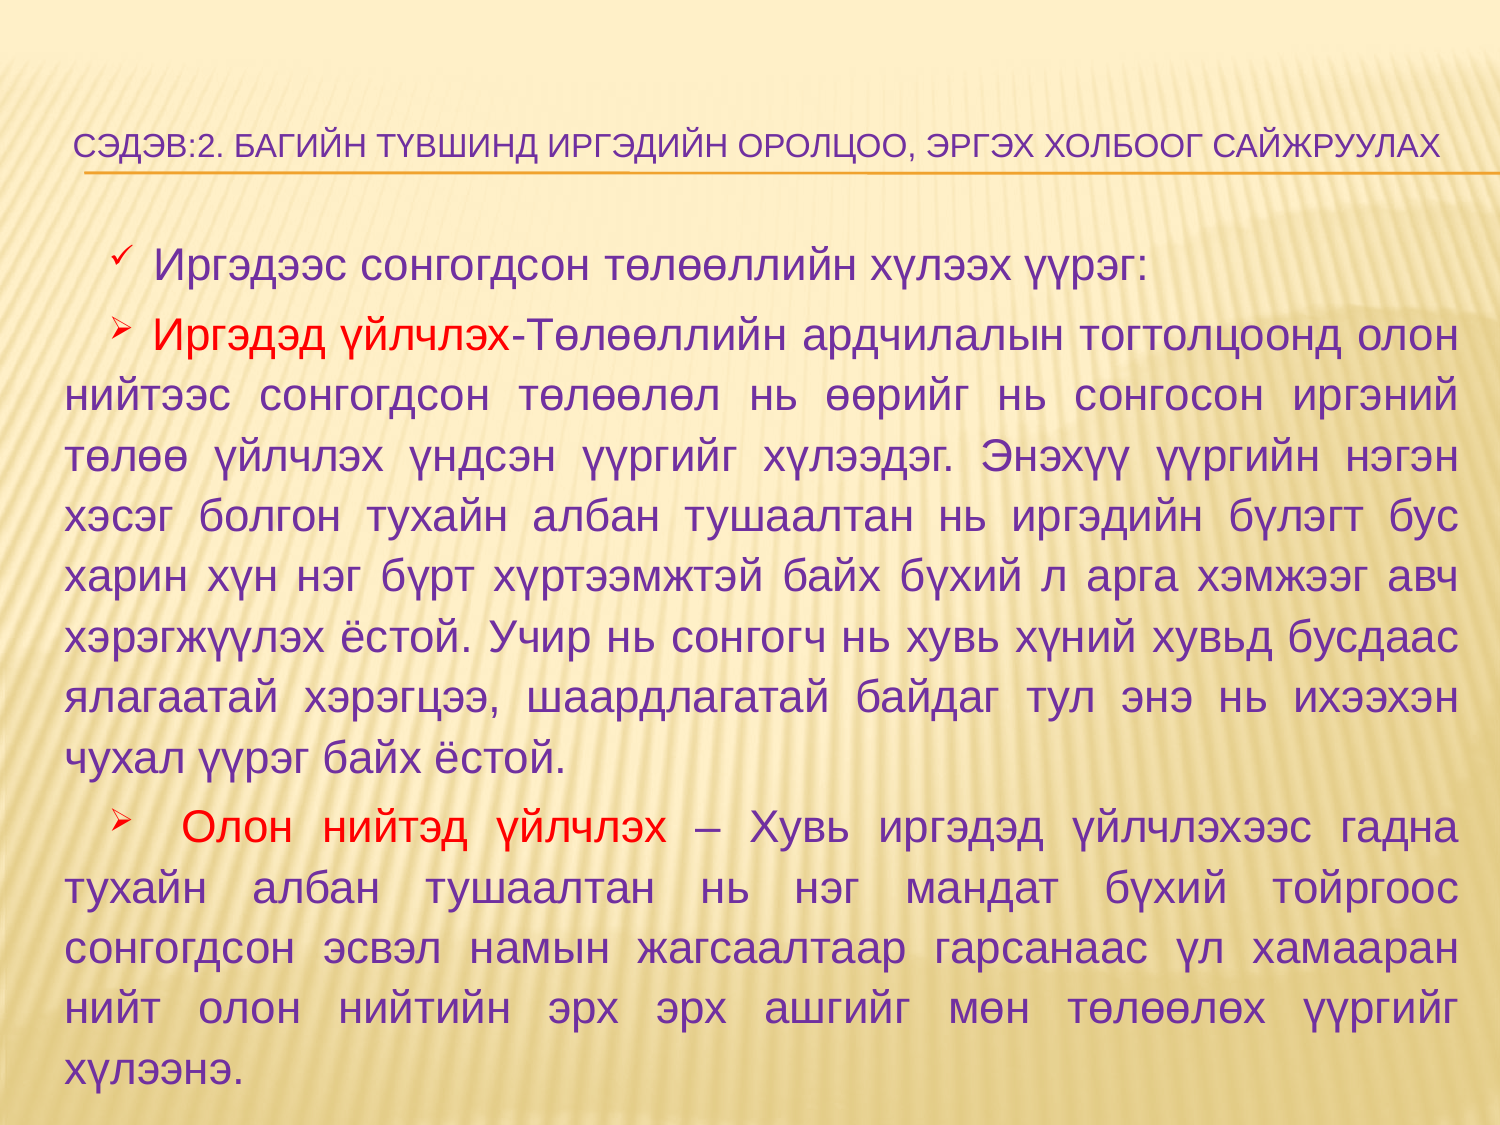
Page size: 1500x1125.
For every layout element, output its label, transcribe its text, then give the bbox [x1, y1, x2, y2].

title Сэдэв:2. Багийн түвшинд иргэдийн оролцоо, эргэх холбоог сайжруулах [50, 75, 1475, 213]
list Иргэдээс сонгогдсон төлөөллийн хүлээх үүрэг: Иргэдэд үйлчлэх-Төлөөллийн ардчилалын тогтолцоонд олон нийтээс сонгогдсон төлөөлөл нь өөрийг нь сонгосон иргэний төлөө үйлчлэх үндсэн үүргийг хүлээдэг. Энэхүү үүргийн нэгэн хэсэг болгон тухайн албан тушаалтан нь иргэдийн бүлэгт бус харин хүн нэг бүрт хүртээмжтэй байх бүхий л арга хэмжээг авч хэрэгжүүлэх ёстой. Учир нь сонгогч нь хувь хүний хувьд бусдаас ялагаатай хэрэгцээ, шаардлагатай байдаг тул энэ нь ихээхэн чухал үүрэг байх ёстой. Олон нийтэд үйлчлэх – Хувь иргэдэд үйлчлэхээс гадна тухайн албан тушаалтан нь нэг мандат бүхий тойргоос сонгогдсон эсвэл намын жагсаалтаар гарсанаас үл хамааран нийт олон нийтийн эрх эрх ашгийг мөн төлөөлөх үүргийг хүлээнэ. [50, 213, 1475, 1125]
